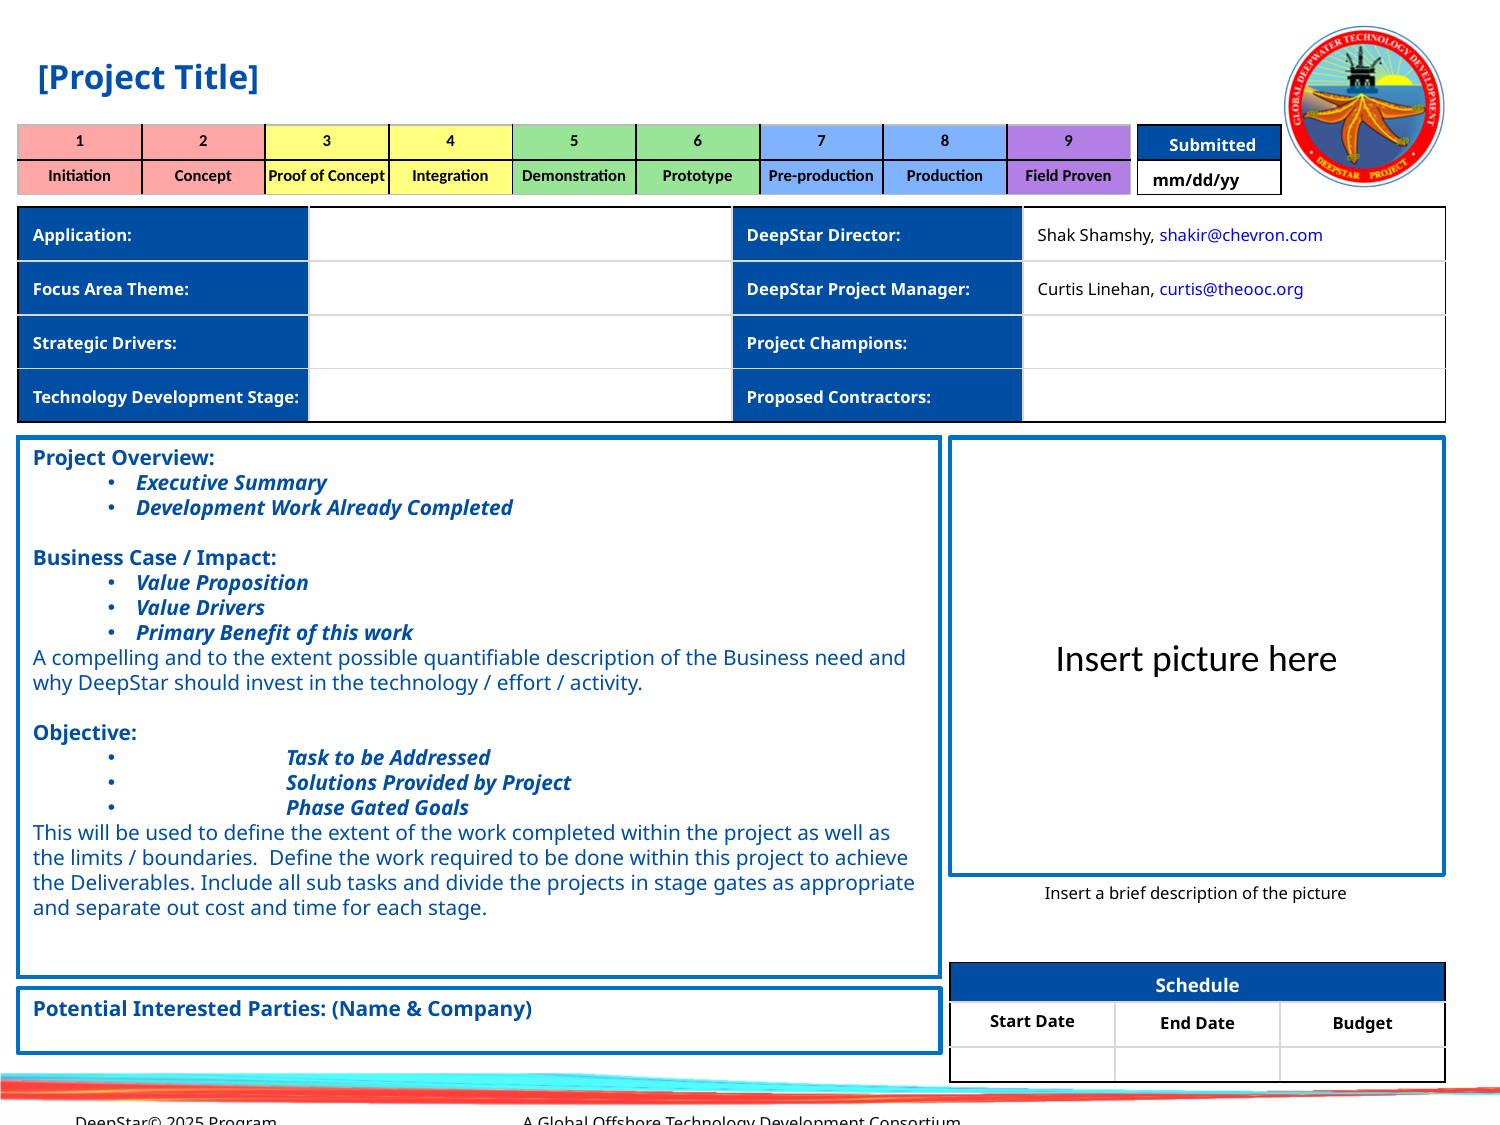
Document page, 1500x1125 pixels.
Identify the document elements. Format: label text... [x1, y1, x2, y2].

table_cell Proposed Contractors: [733, 369, 1022, 421]
picture [78, 1118, 85, 1125]
table_header 2 [143, 126, 264, 159]
table_cell Strategic Drivers: [19, 316, 308, 368]
table_cell [1024, 316, 1445, 368]
picture [2, 1074, 1500, 1125]
table_header Shak Shamshy, shakir@chevron.com [1024, 208, 1445, 260]
table_cell Focus Area Theme: [19, 262, 308, 314]
table_cell [310, 262, 731, 314]
table_header [310, 208, 731, 260]
table_cell Pre-production [761, 161, 882, 194]
table_header 7 [761, 126, 882, 159]
table_header 5 [513, 126, 635, 159]
table_cell Integration [390, 161, 512, 194]
table_cell mm/dd/yy [1138, 161, 1278, 194]
table_header 6 [637, 126, 759, 159]
table_cell DeepStar Project Manager: [733, 262, 1022, 314]
picture [595, 1118, 602, 1125]
table_cell Concept [143, 161, 264, 194]
table_cell [1116, 1048, 1279, 1081]
table_cell Curtis Linehan, curtis@theooc.org [1024, 262, 1445, 314]
table_cell Field Proven [1008, 161, 1130, 194]
text_box Insert a brief description of the picture [949, 874, 1444, 910]
table_header Submitted [1138, 126, 1276, 159]
table_cell [1281, 1048, 1444, 1081]
table_cell [951, 1048, 1114, 1081]
table_cell End Date [1116, 1003, 1279, 1046]
table_cell Initiation [19, 161, 141, 194]
table_header 3 [266, 126, 388, 159]
table_cell Proof of Concept [266, 161, 388, 194]
table_cell [310, 316, 731, 368]
picture [762, 1118, 769, 1125]
table_header Application: [19, 208, 308, 260]
table_header Schedule [951, 963, 1444, 1001]
text_box [Project Title] [22, 17, 1337, 136]
text_box Insert picture here [948, 435, 1446, 877]
table_cell Start Date [951, 1003, 1114, 1046]
table_cell Prototype [637, 161, 759, 194]
text_box Project Overview: Executive Summary Development Work Already Completed Business Case / Impact: Value Proposition Value Drivers Primary Benefit of this work A compelling and to the extent possible quantifiable description of the Business need and why DeepStar should invest in the technology / effort / activity. Objective: Task to be Addressed Solutions Provided by Project Phase Gated Goals This will be used to define the extent of the work completed within the project as well as the limits / boundaries. Define the work required to be done within this project to achieve the Deliverables. Include all sub tasks and divide the projects in stage gates as appropriate and separate out cost and time for each stage. [18, 437, 940, 978]
text_box Potential Interested Parties: (Name & Company) [16, 986, 943, 1055]
table_cell Production [884, 161, 1006, 194]
table_cell [1024, 369, 1445, 421]
table_header 4 [390, 126, 512, 159]
table_cell Budget [1281, 1003, 1444, 1046]
table_cell Technology Development Stage: [19, 369, 308, 421]
table_header 1 [19, 126, 141, 159]
table_cell Project Champions: [733, 316, 1022, 368]
table_header 8 [884, 126, 1006, 159]
picture [1281, 24, 1445, 189]
table_cell [310, 369, 731, 421]
table_cell Demonstration [513, 161, 635, 194]
table_header 9 [1008, 126, 1130, 159]
table_header DeepStar Director: [733, 208, 1022, 260]
